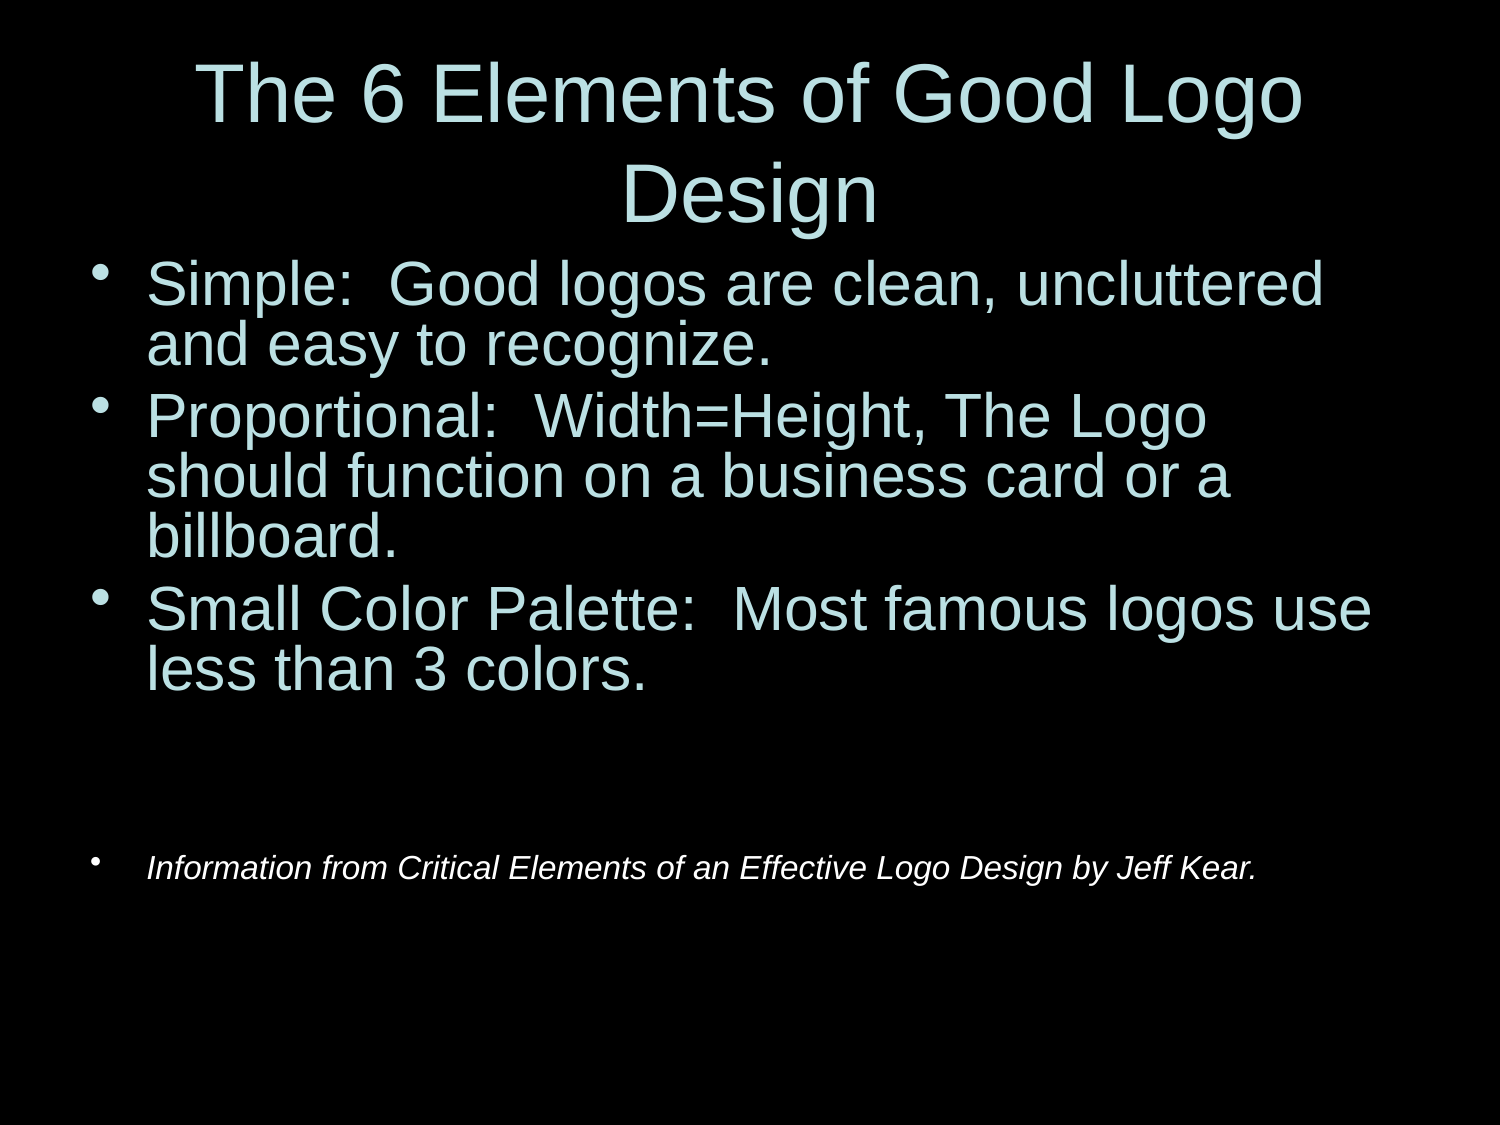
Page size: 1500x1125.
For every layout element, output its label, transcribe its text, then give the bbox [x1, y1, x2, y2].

list Simple: Good logos are clean, uncluttered and easy to recognize. Proportional: Width=Height, The Logo should function on a business card or a billboard. Small Color Palette: Most famous logos use less than 3 colors. Information from Critical Elements of an Effective Logo Design by Jeff Kear. [75, 249, 1425, 975]
title The 6 Elements of Good Logo Design [75, 45, 1425, 233]
